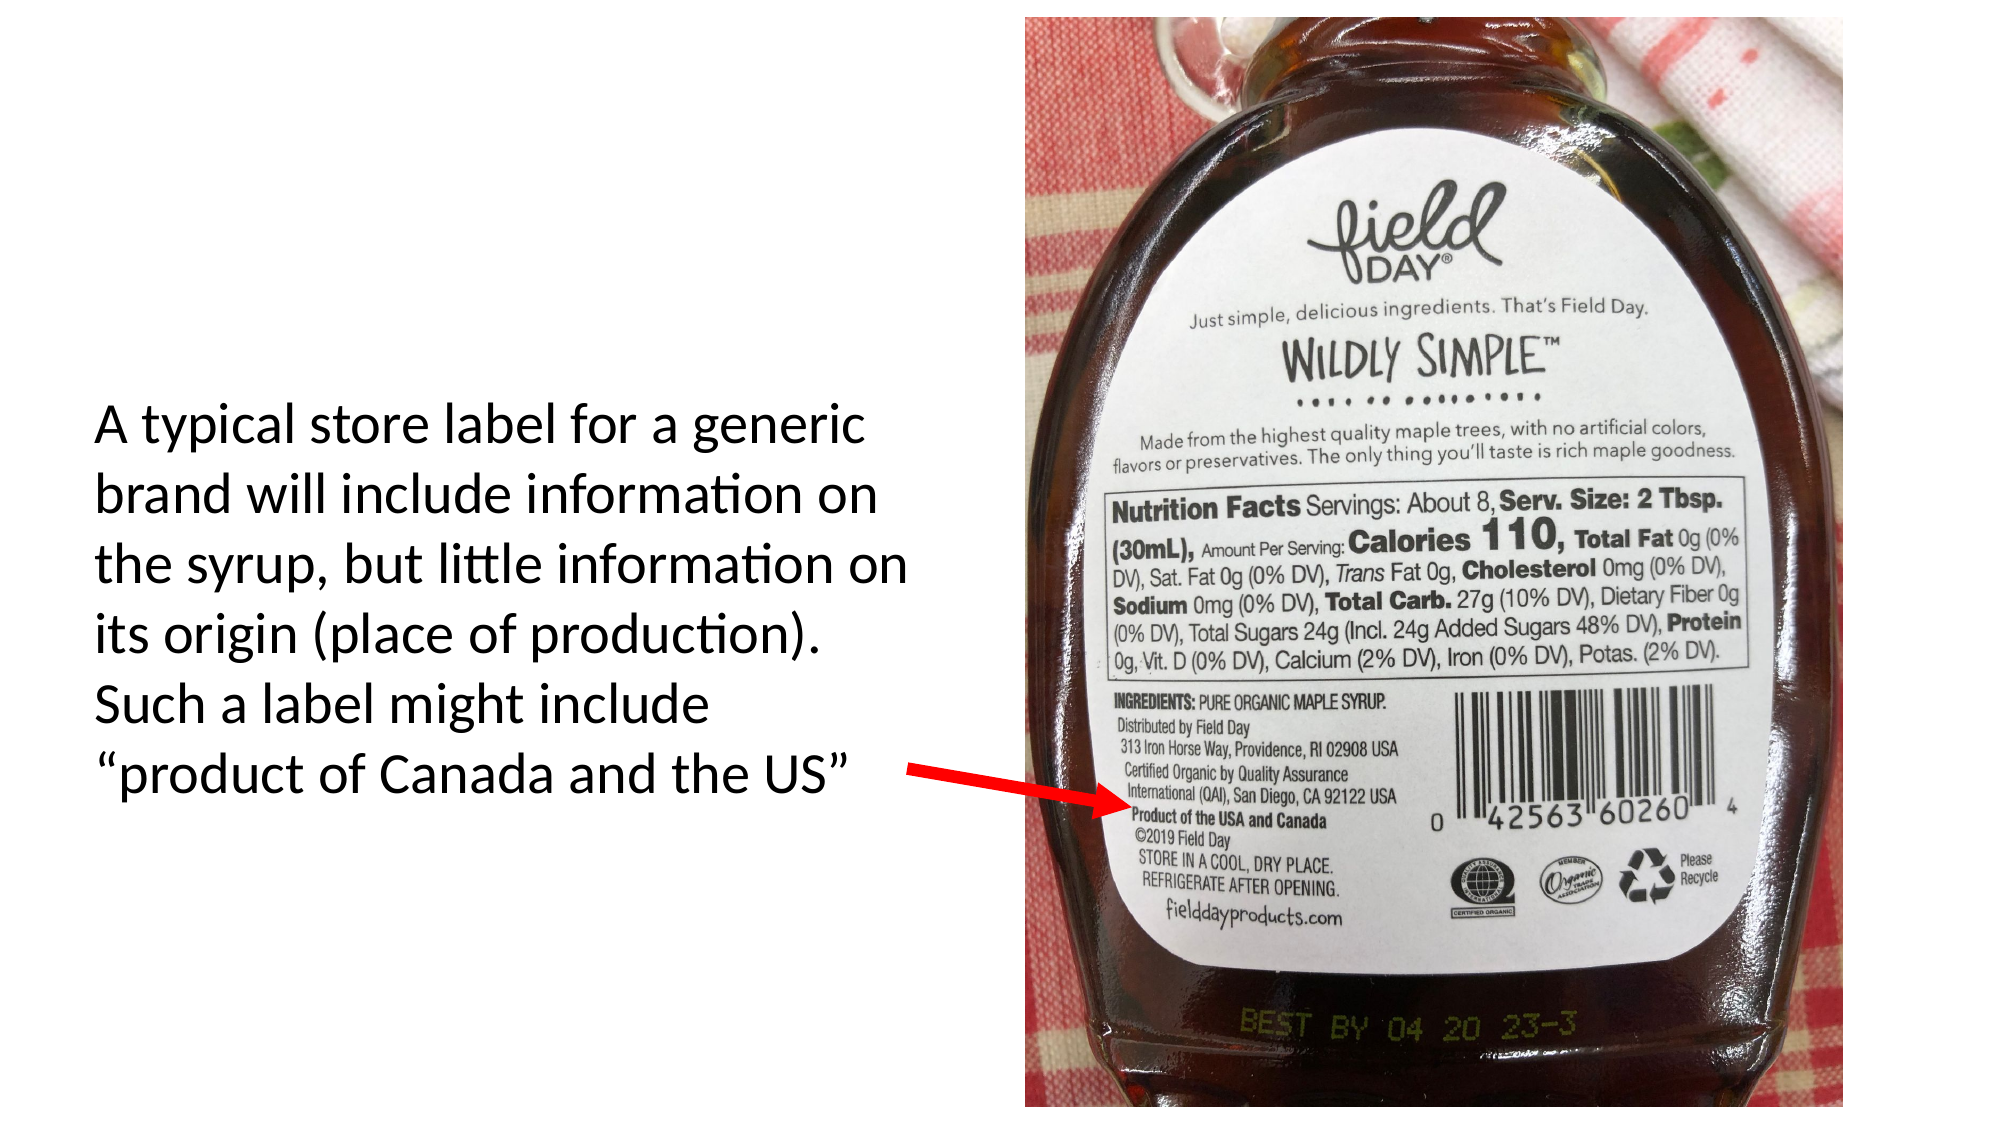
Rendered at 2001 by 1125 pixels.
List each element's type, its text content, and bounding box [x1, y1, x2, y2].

text_box A typical store label for a generic brand will include information on the syrup, but little information on its origin (place of production). Such a label might include “product of Canada and the US” [79, 370, 930, 821]
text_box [906, 768, 1133, 808]
picture [1025, 17, 1843, 1108]
